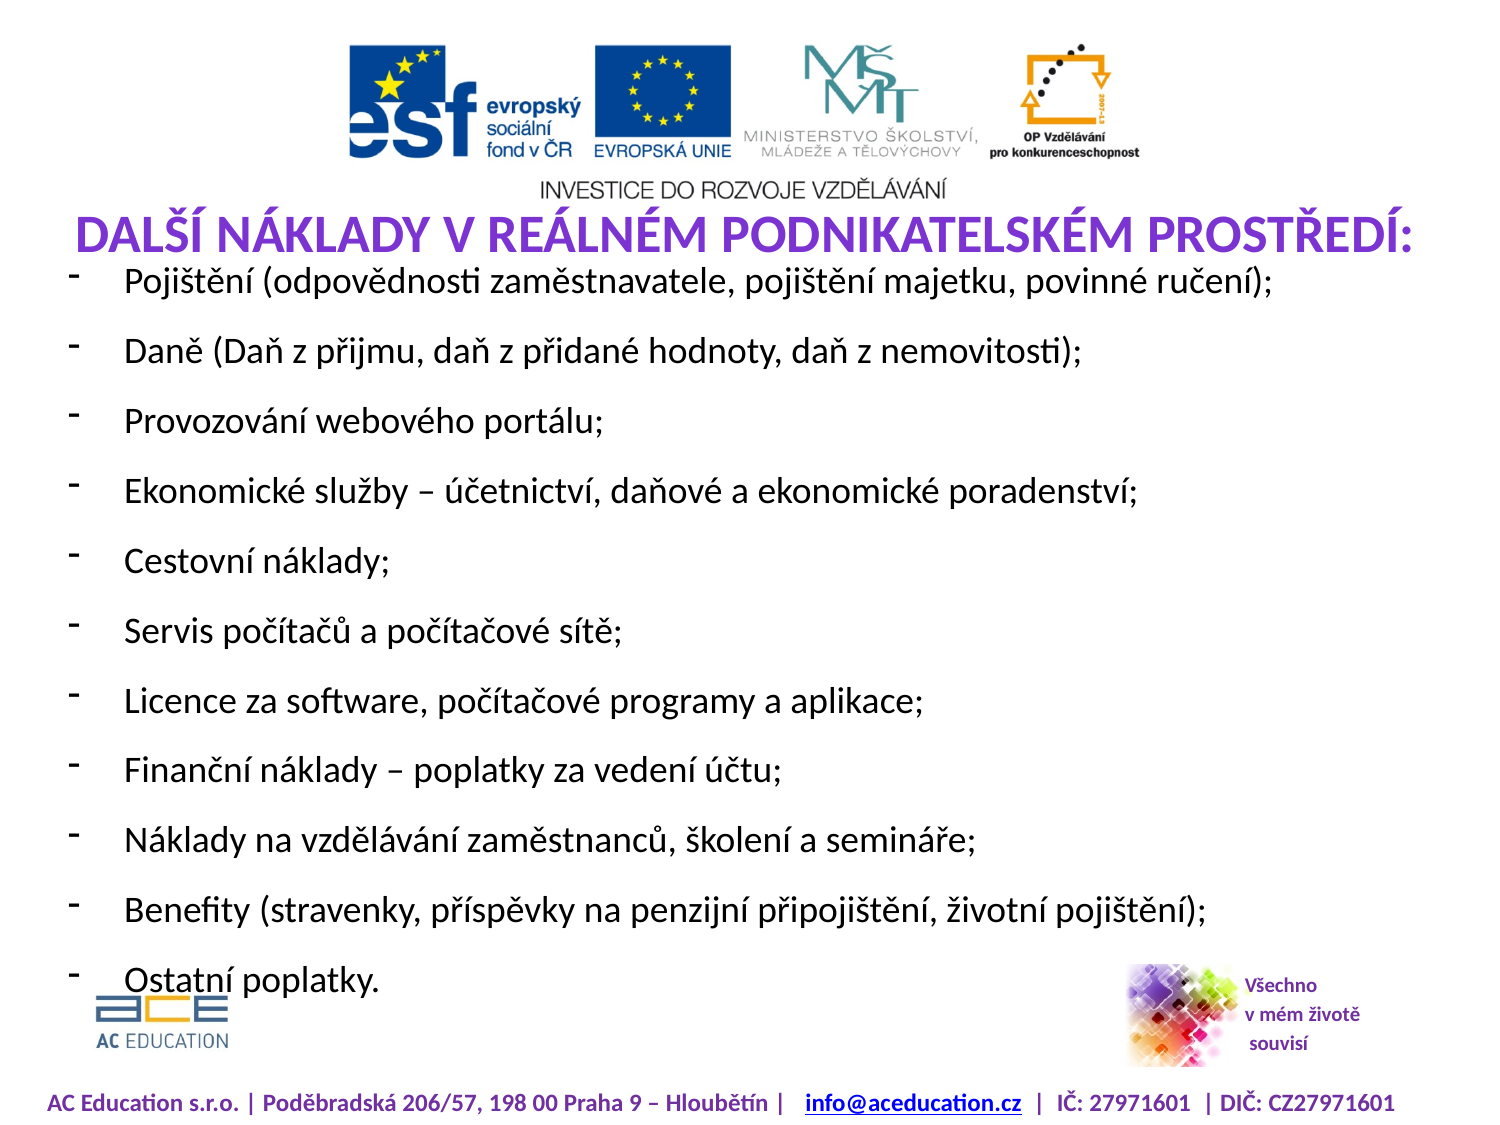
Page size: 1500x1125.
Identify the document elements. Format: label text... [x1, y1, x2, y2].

text_box Pojištění (odpovědnosti zaměstnavatele, pojištění majetku, povinné ručení); Daně (Daň z přijmu, daň z přidané hodnoty, daň z nemovitosti); Provozování webového portálu; Ekonomické služby – účetnictví, daňové a ekonomické poradenství; Cestovní náklady; Servis počítačů a počítačové sítě; Licence za software, počítačové programy a aplikace; Finanční náklady – poplatky za vedení účtu; Náklady na vzdělávání zaměstnanců, školení a semináře; Benefity (stravenky, příspěvky na penzijní připojištění, životní pojištění); Ostatní poplatky. [53, 248, 1435, 1008]
picture [306, 9, 1193, 227]
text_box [1125, 960, 1386, 1080]
text_box AC Education s.r.o. | Poděbradská 206/57, 198 00 Praha 9 – Hloubětín | info@aceducation.cz | IČ: 27971601 | DIČ: CZ27971601 [32, 1079, 1468, 1125]
text_box další náklady v reálném podnikatelském prostředí: [0, 191, 1468, 272]
picture [52, 974, 270, 1070]
